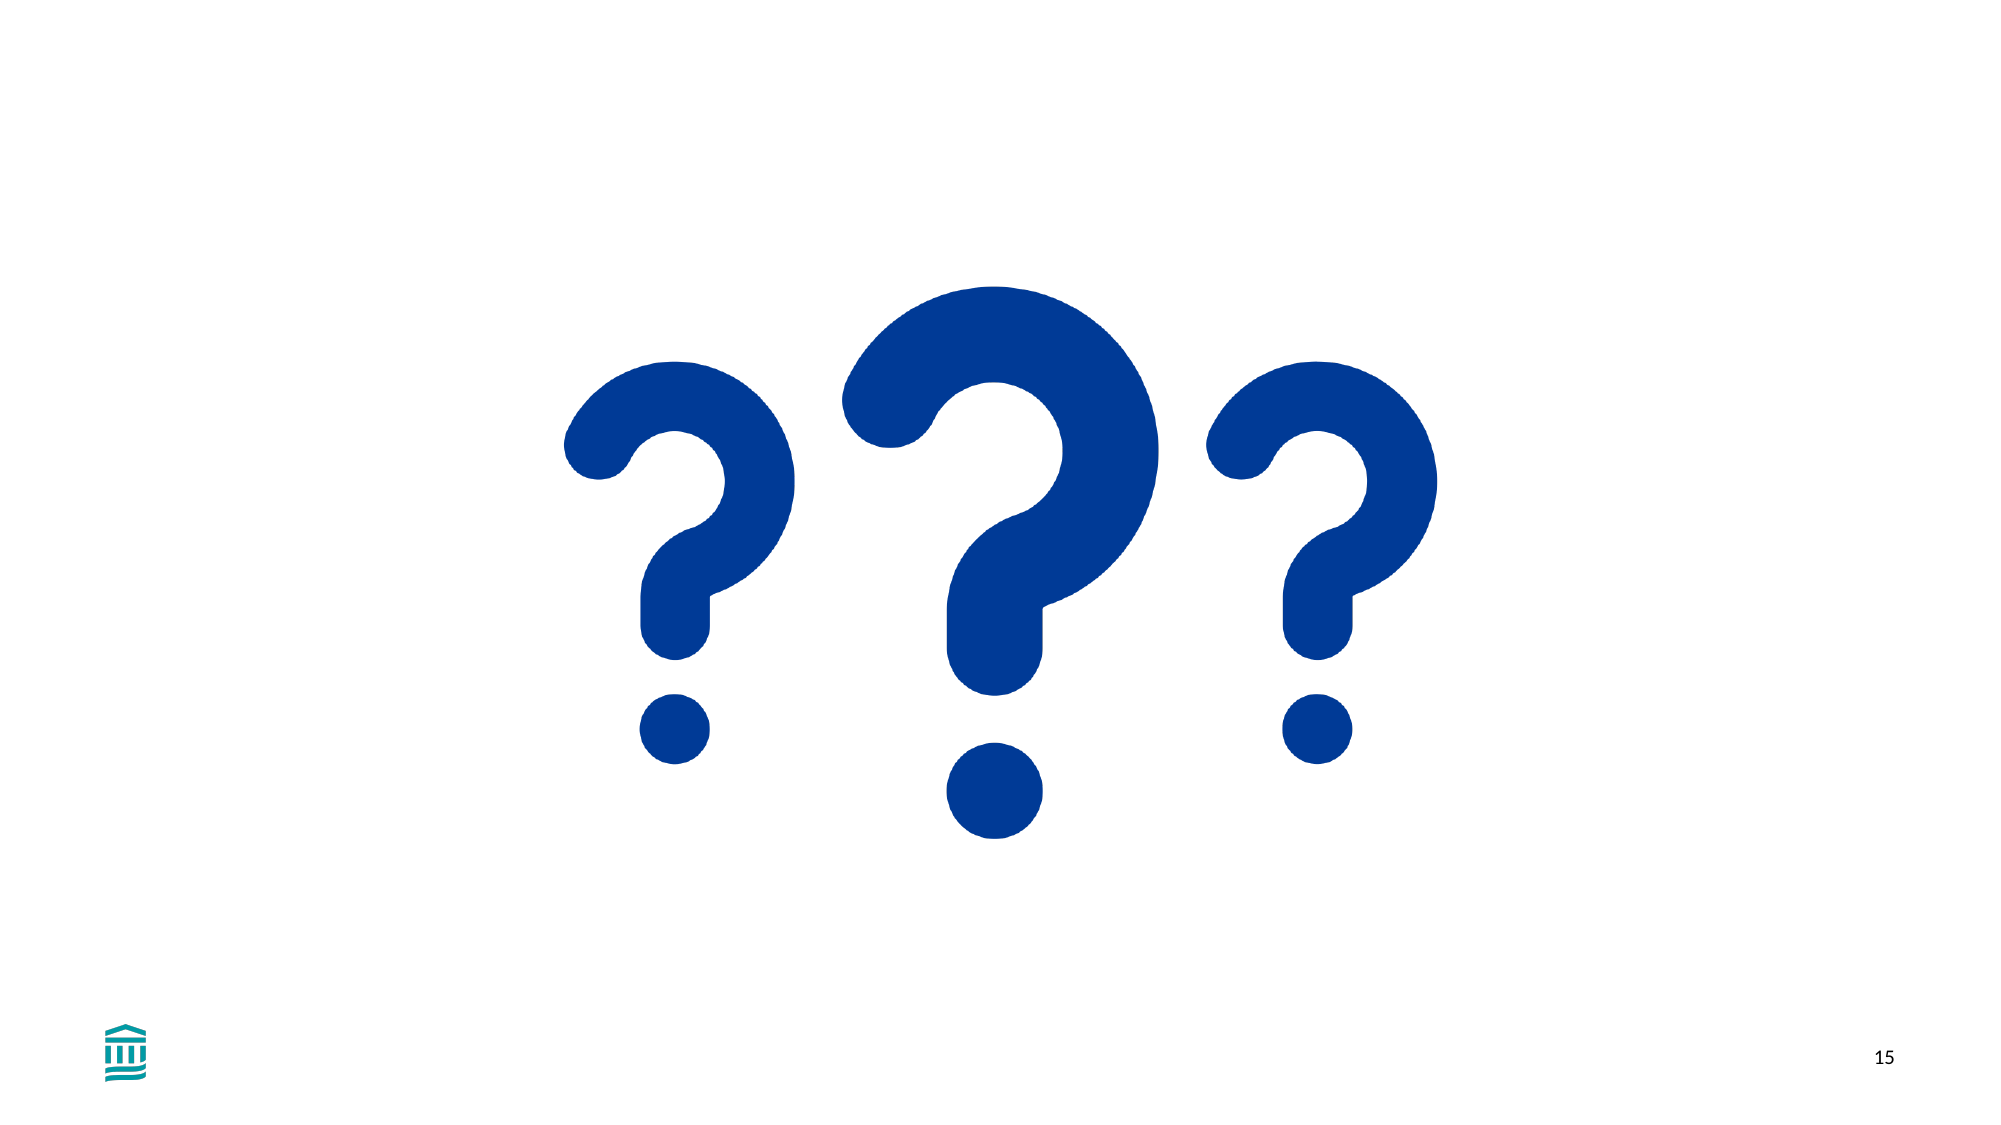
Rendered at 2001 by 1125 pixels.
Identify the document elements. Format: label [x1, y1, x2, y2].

picture [105, 1024, 147, 1082]
picture [556, 119, 1443, 1006]
